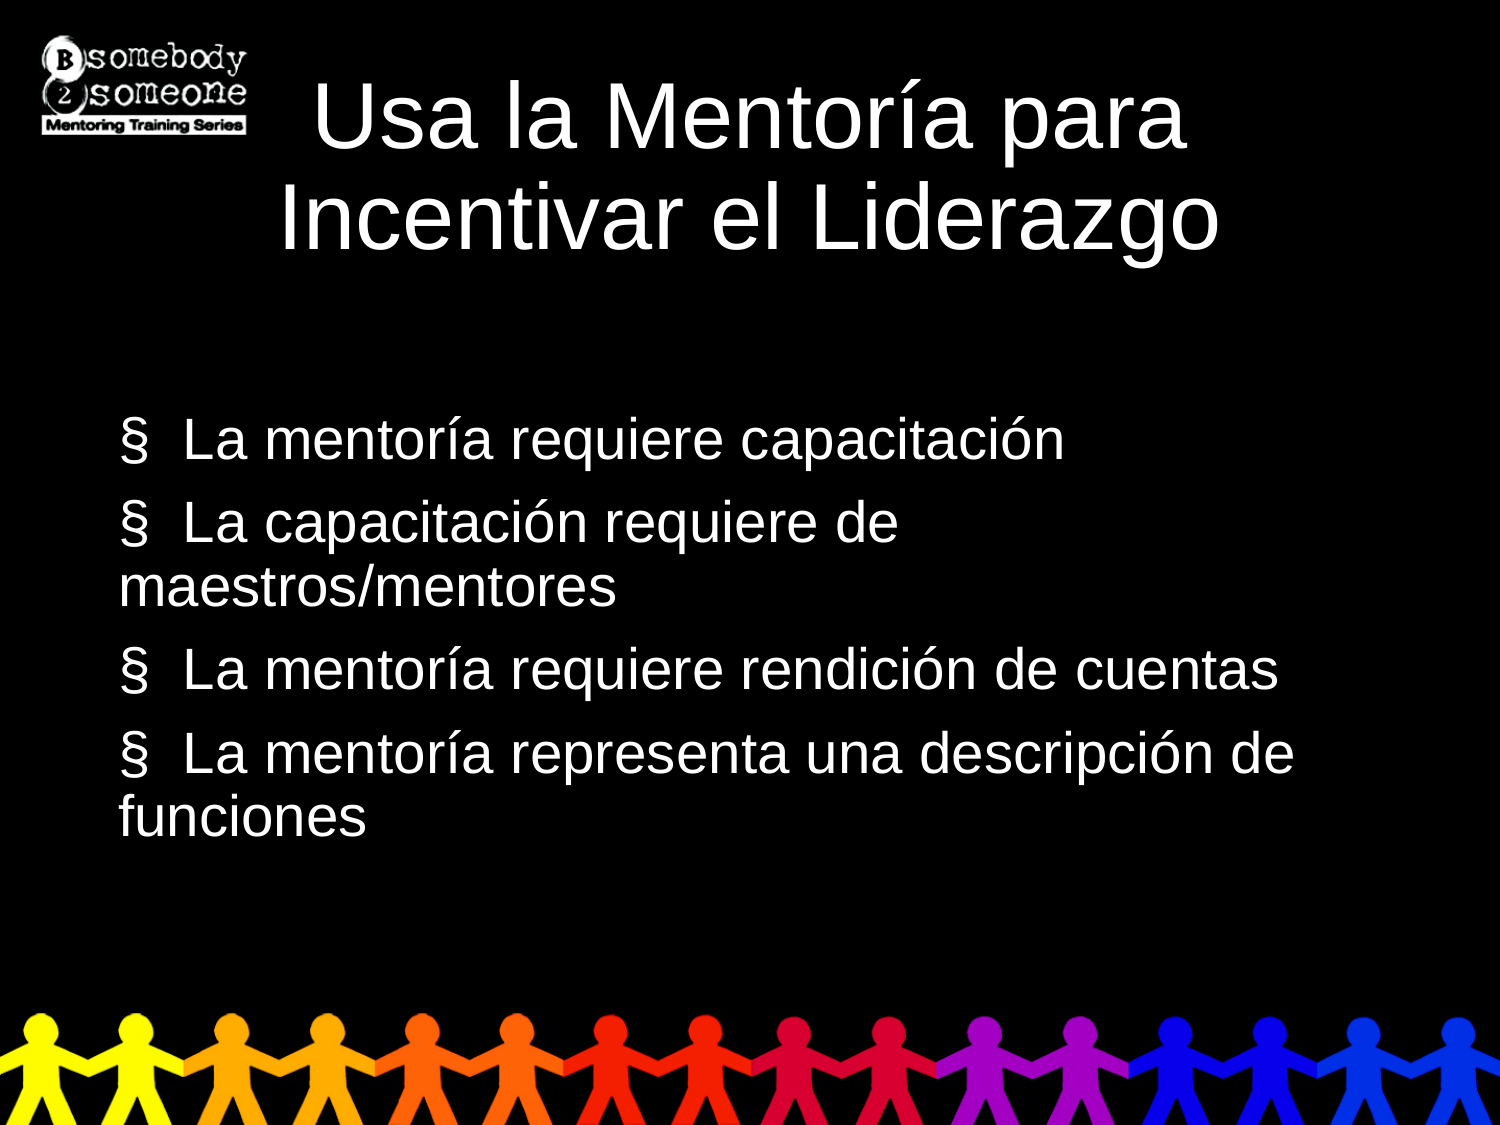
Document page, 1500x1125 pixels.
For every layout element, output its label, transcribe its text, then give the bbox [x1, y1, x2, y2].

picture [0, 0, 1500, 1125]
list § La mentoría requiere capacitación § La capacitación requiere de maestros/mentores § La mentoría requiere rendición de cuentas § La mentoría representa una descripción de funciones [103, 401, 1397, 1014]
title Usa la Mentoría para Incentivar el Liderazgo [103, 59, 1397, 278]
